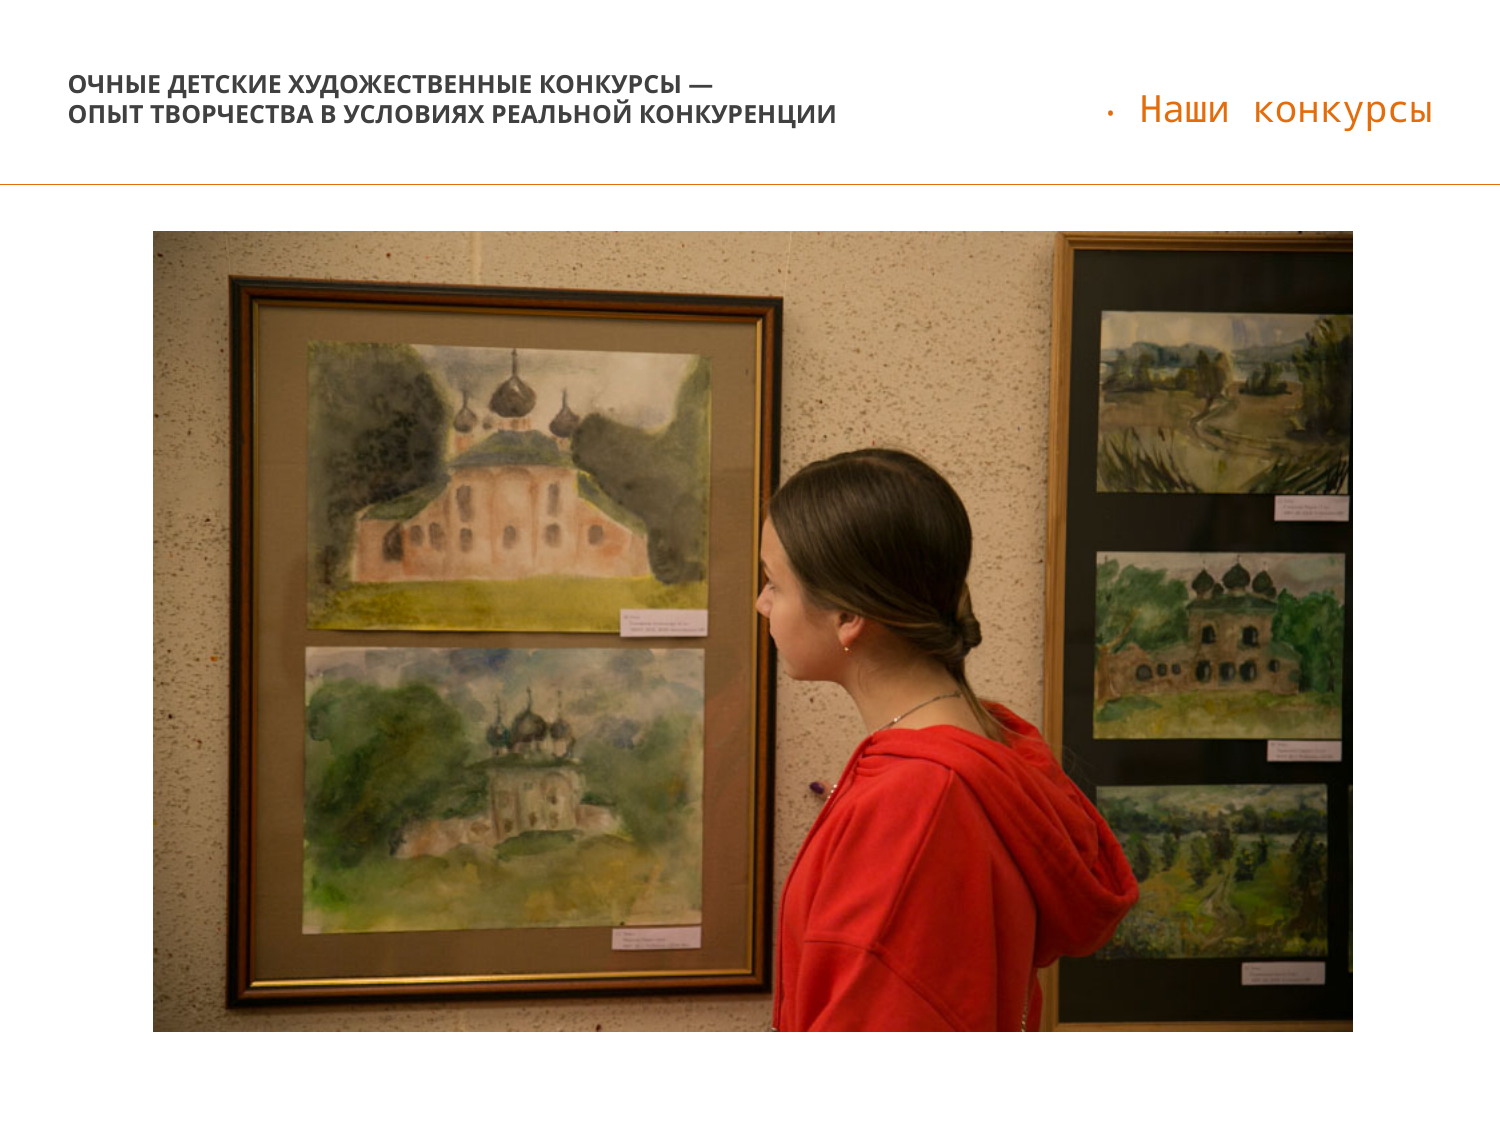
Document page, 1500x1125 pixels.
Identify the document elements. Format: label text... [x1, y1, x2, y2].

text_box • Наши конкурсы [915, 78, 1447, 138]
picture [152, 231, 1353, 1032]
